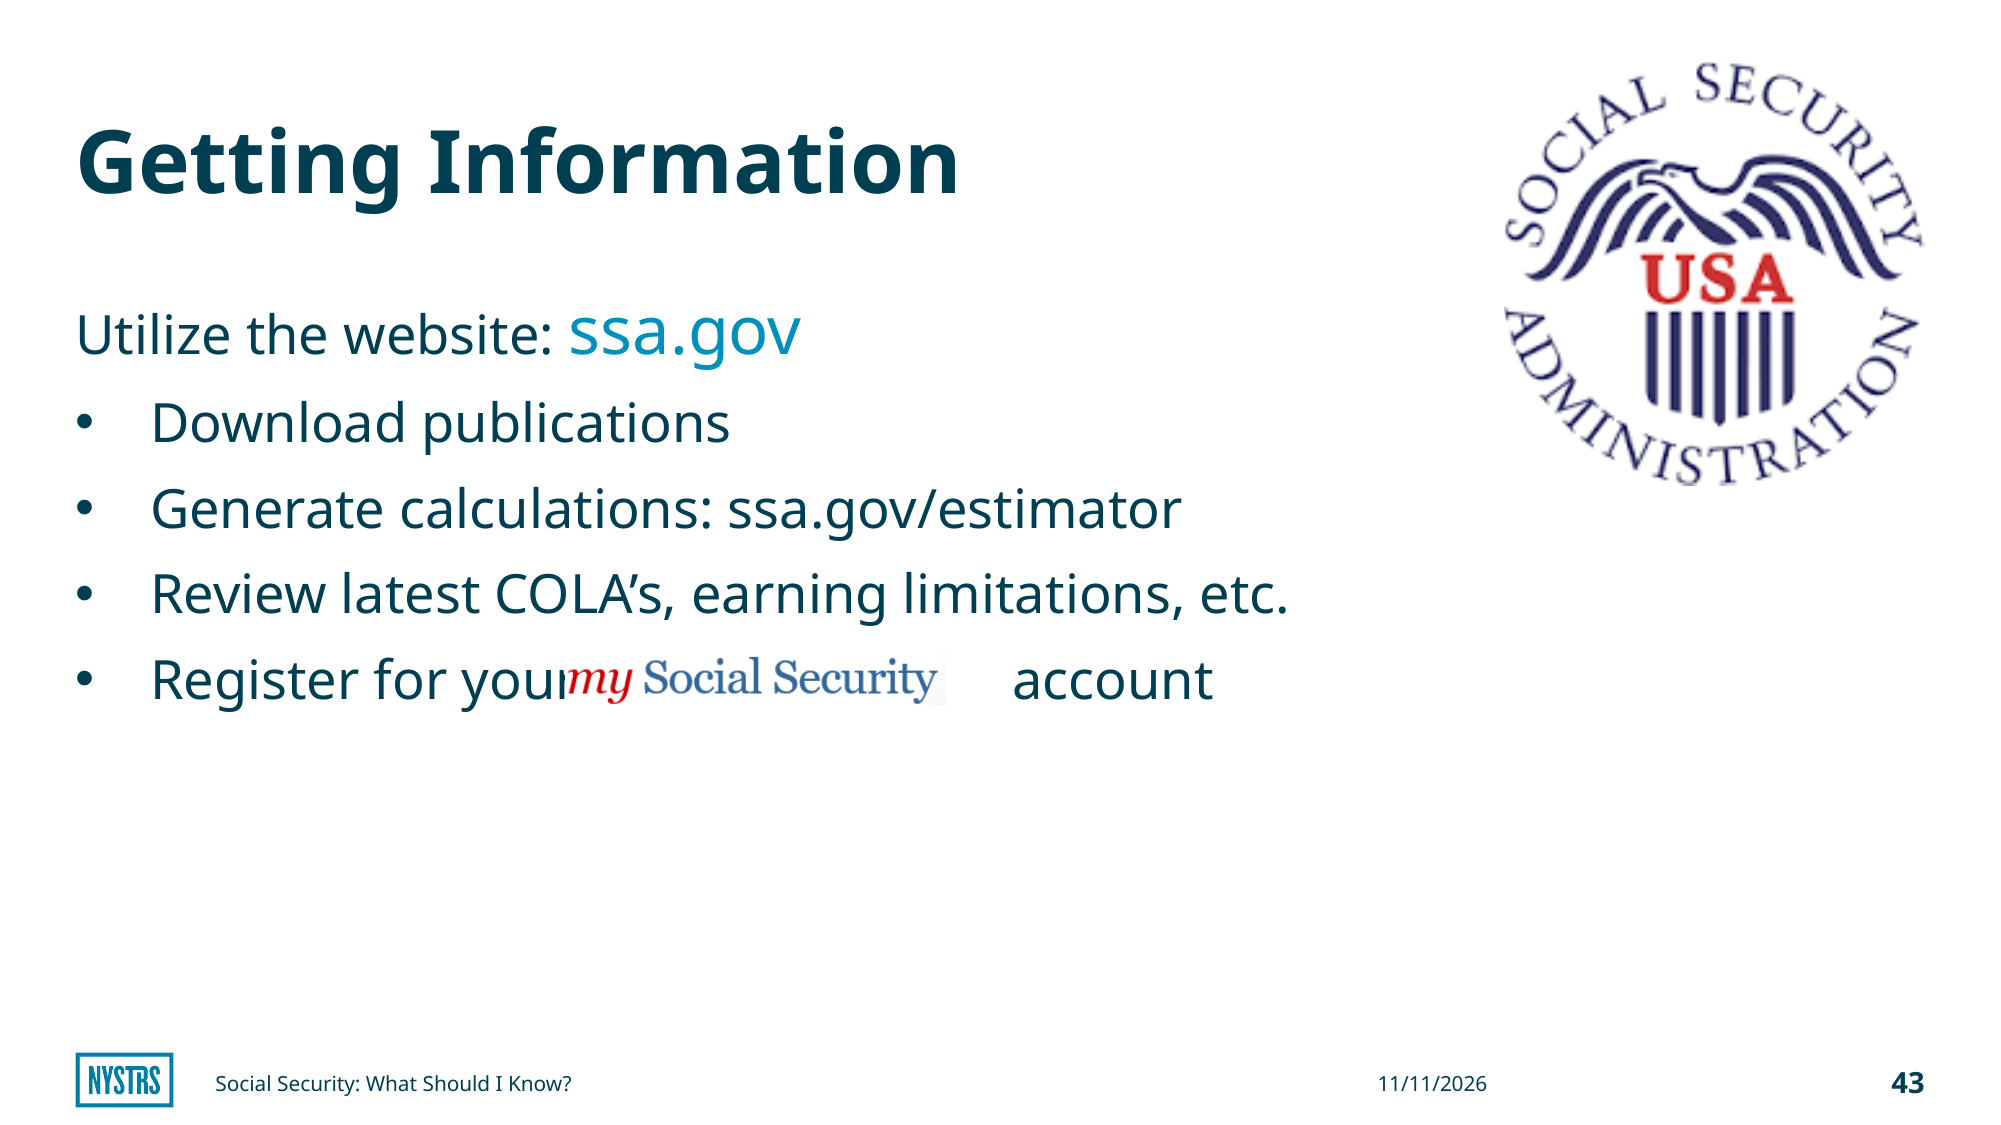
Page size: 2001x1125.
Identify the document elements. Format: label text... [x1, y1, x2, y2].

footer Social Security: What Should I Know? [215, 1063, 1377, 1105]
slide_number 43 [1757, 1063, 1925, 1106]
subtitle Utilize the website: ssa.gov Download publications Generate calculations: ssa.gov/estimator Review latest COLA’s, earning limitations, etc. Register for your account [75, 287, 1589, 1038]
picture [565, 649, 946, 705]
title Getting Information [75, 75, 1504, 213]
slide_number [1377, 1063, 1757, 1105]
picture [64, 1041, 185, 1119]
picture [1504, 62, 1925, 486]
